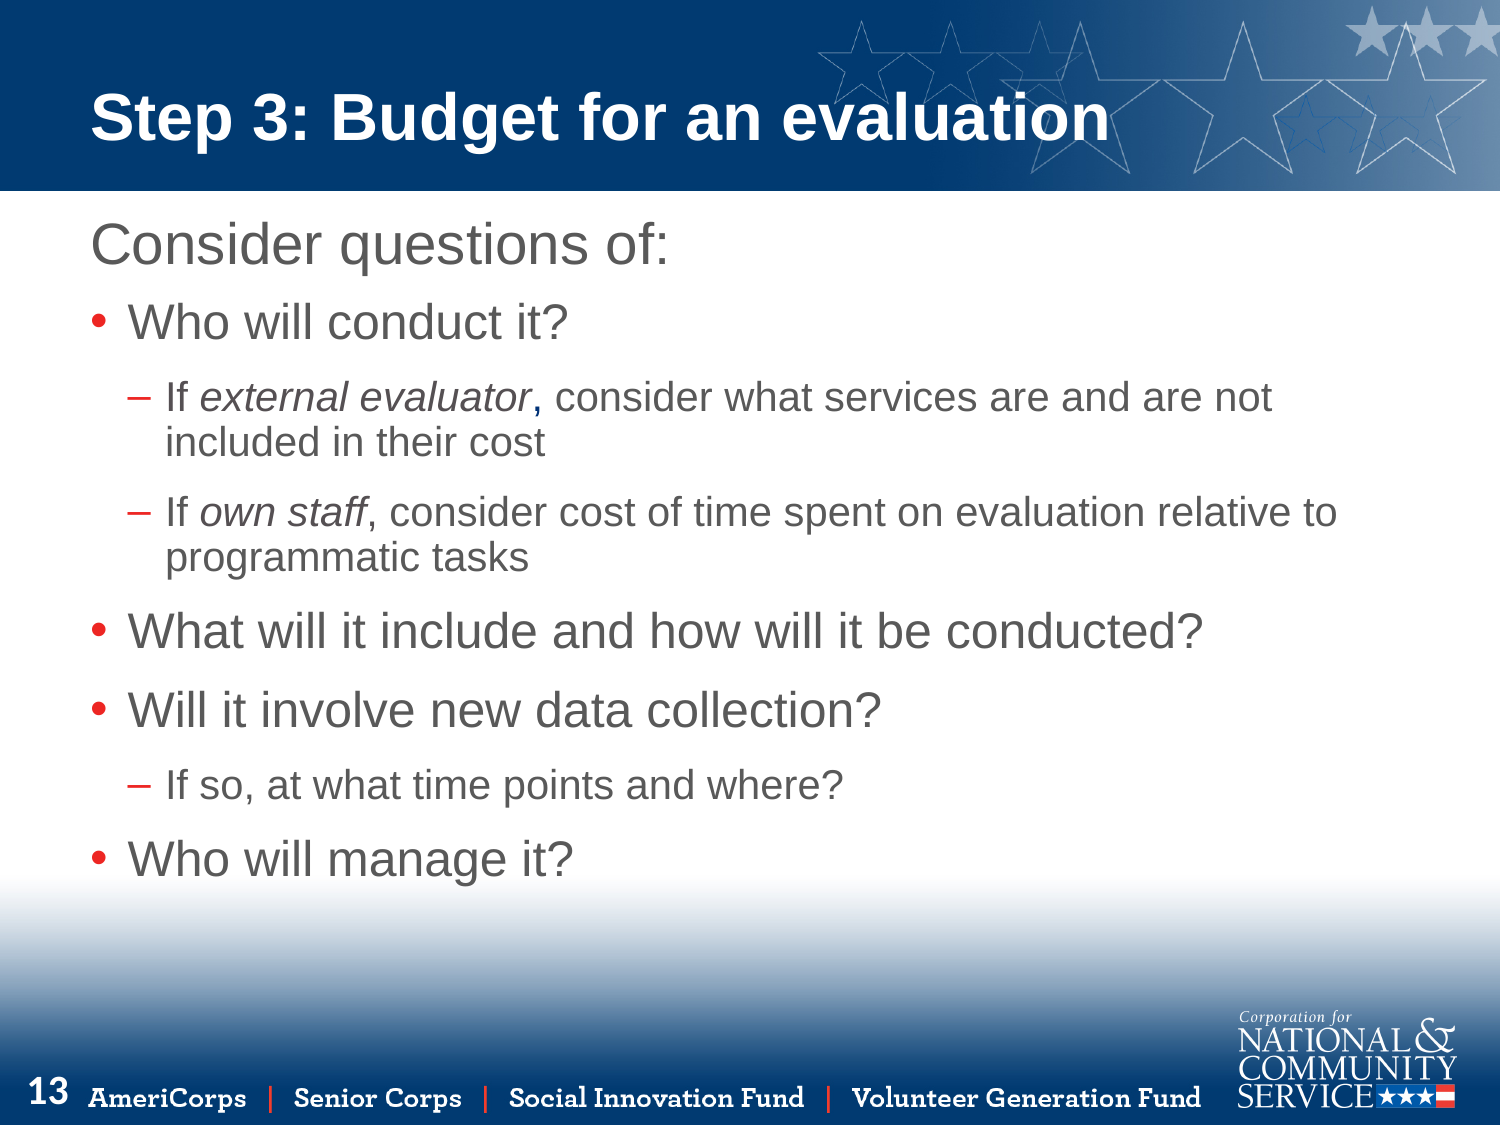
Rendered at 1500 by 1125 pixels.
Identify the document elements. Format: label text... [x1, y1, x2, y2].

title Step 3: Budget for an evaluation [75, 15, 1425, 162]
list Consider questions of: Who will conduct it? If external evaluator, consider what services are and are not included in their cost If own staff, consider cost of time spent on evaluation relative to programmatic tasks What will it include and how will it be conducted? Will it involve new data collection? If so, at what time points and where? Who will manage it? [75, 207, 1425, 1039]
slide_number 13 [11, 1058, 362, 1118]
picture [0, 0, 1500, 1125]
